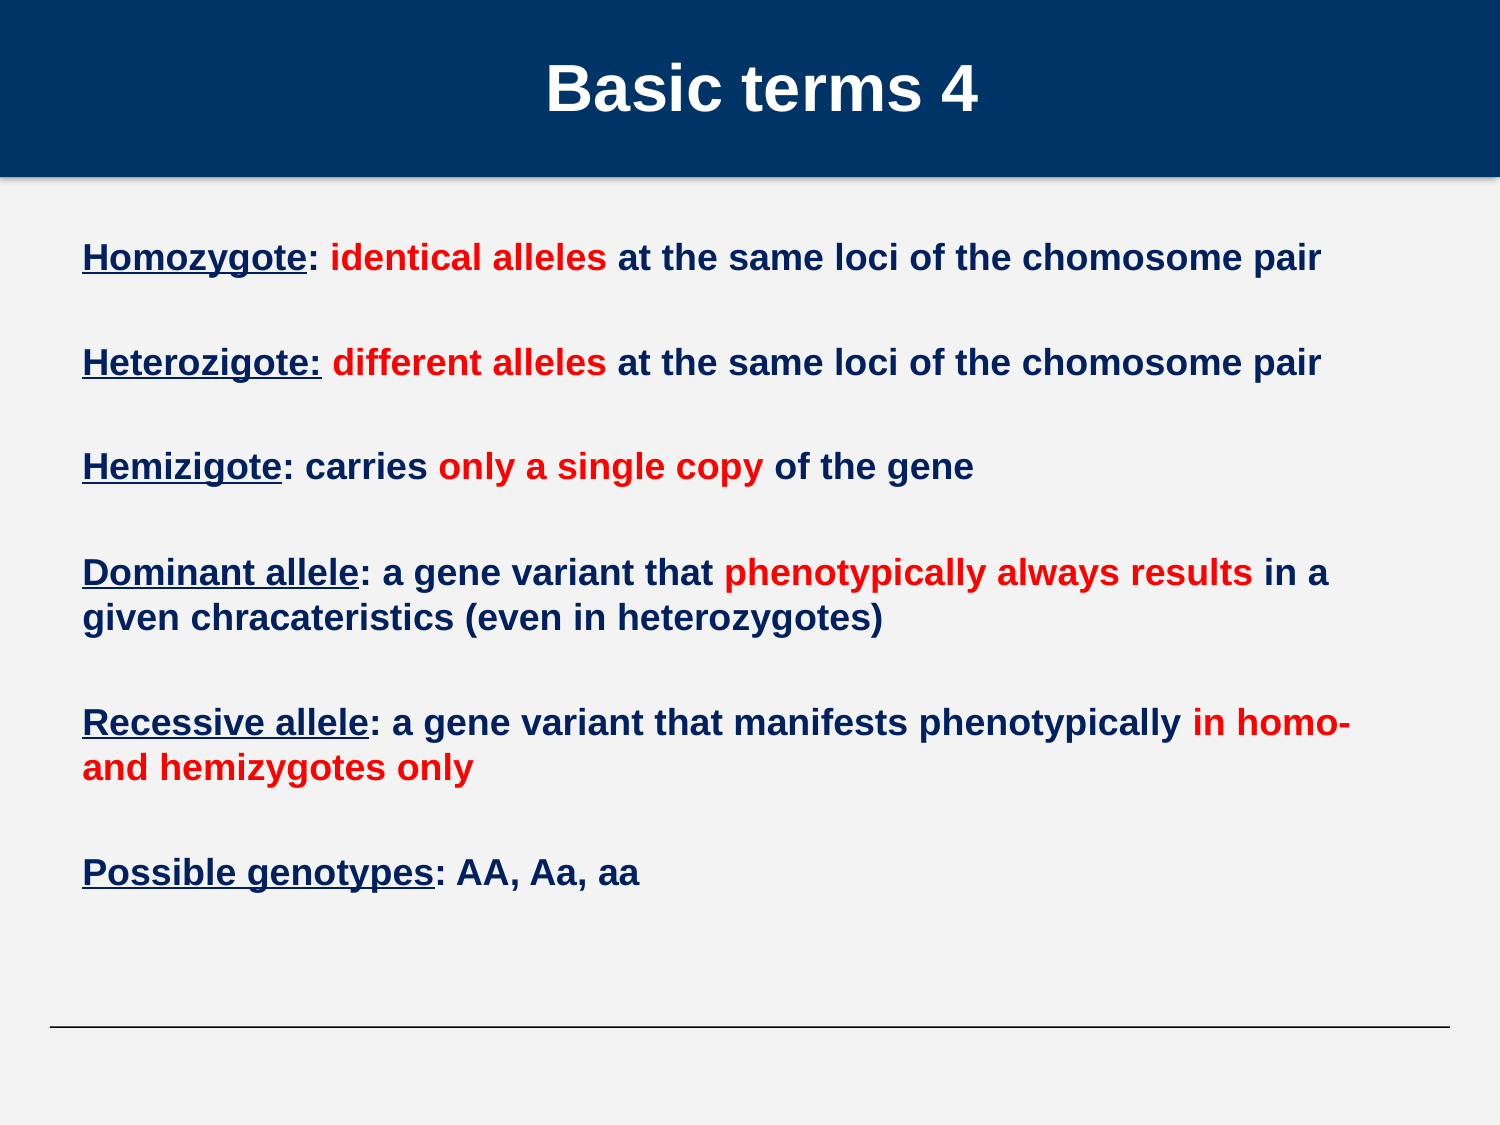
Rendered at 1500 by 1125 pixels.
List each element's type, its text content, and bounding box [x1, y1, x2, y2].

text_box Basic terms 4 [112, 37, 1413, 133]
list Homozygote: identical alleles at the same loci of the chomosome pair Heterozigote: different alleles at the same loci of the chomosome pair Hemizigote: carries only a single copy of the gene Dominant allele: a gene variant that phenotypically always results in a given chracateristics (even in heterozygotes) Recessive allele: a gene variant that manifests phenotypically in homo- and hemizygotes only Possible genotypes: AA, Aa, aa [67, 224, 1418, 1053]
text_box [0, 0, 1500, 178]
picture [0, 178, 1500, 1125]
